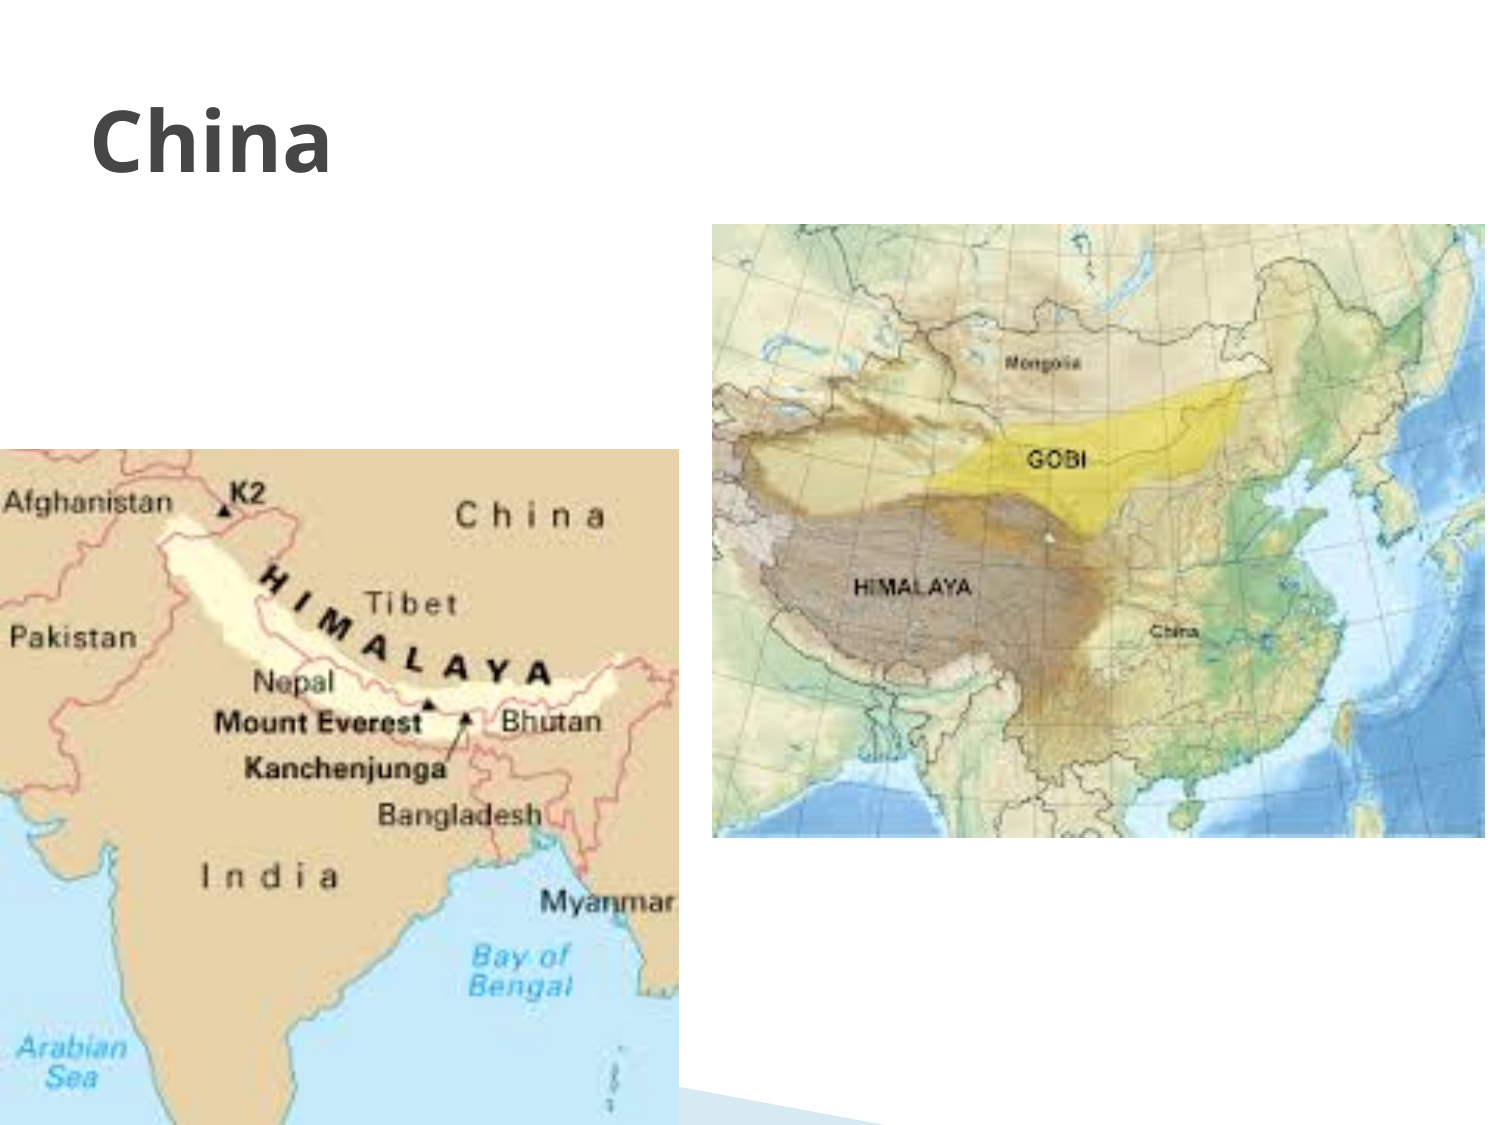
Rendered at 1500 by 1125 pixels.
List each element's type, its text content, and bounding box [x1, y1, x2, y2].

picture [0, 449, 679, 1125]
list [712, 224, 1485, 838]
title China [75, 45, 1425, 233]
